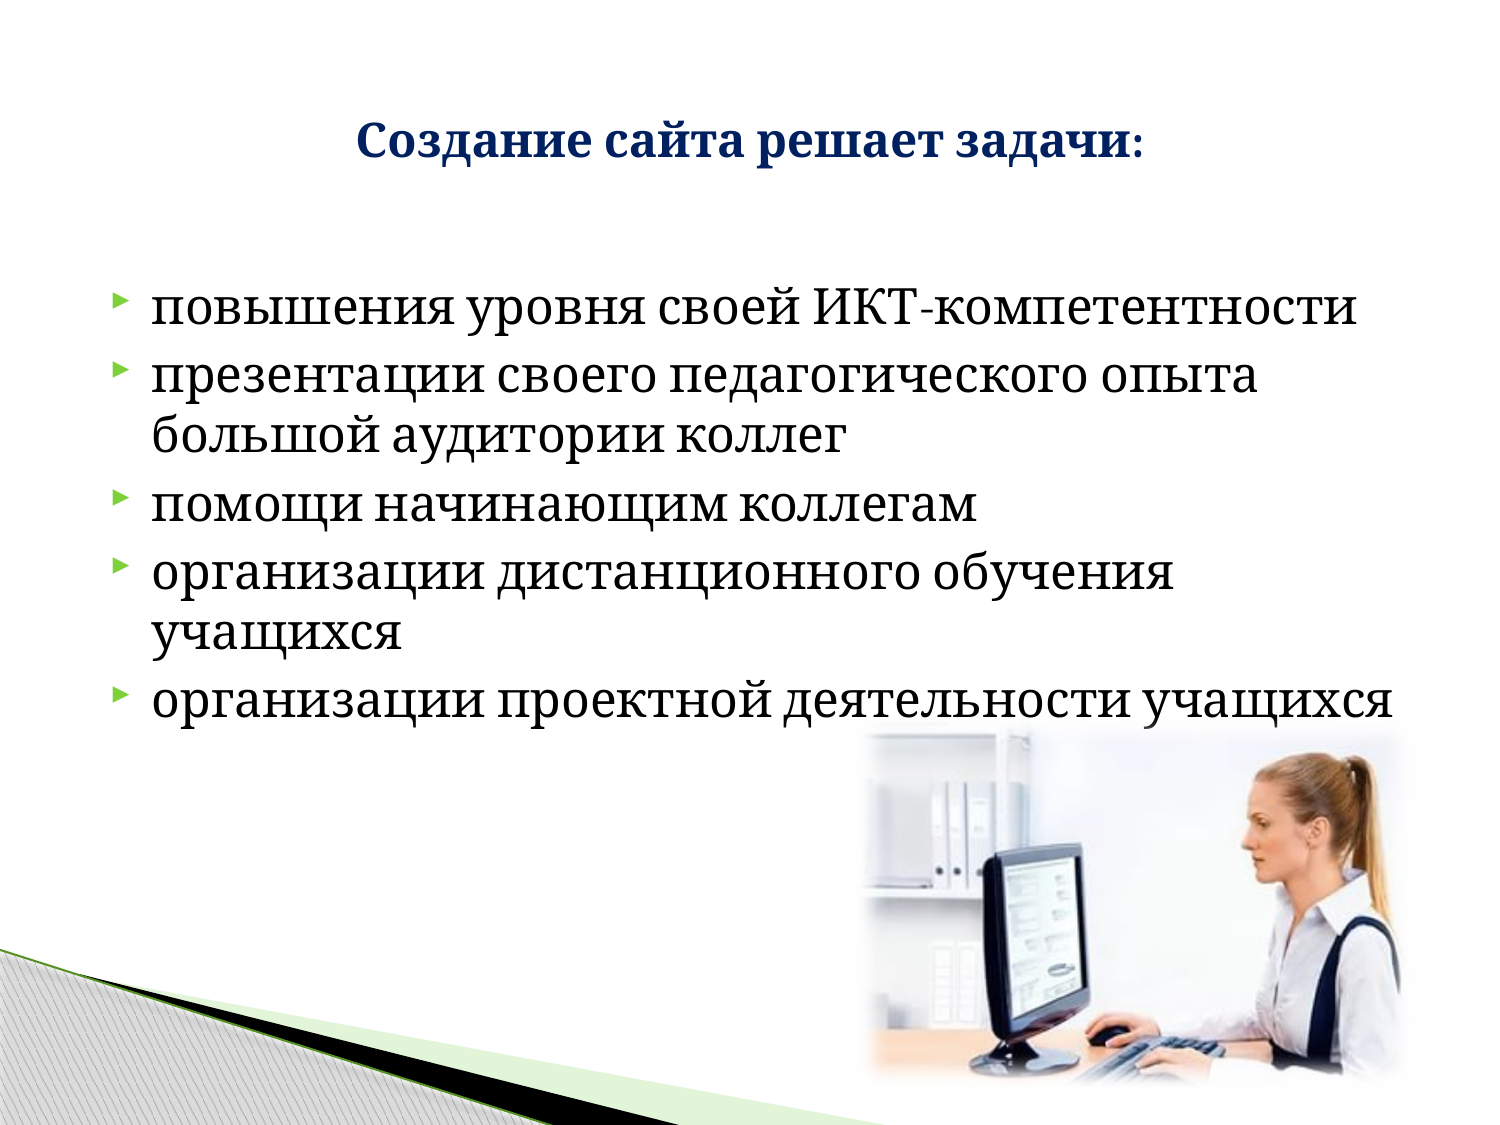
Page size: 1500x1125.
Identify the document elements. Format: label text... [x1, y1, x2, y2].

list повышения уровня своей ИКТ-компетентности презентации своего педагогического опыта большой аудитории коллег помощи начинающим коллегам организации дистанционного обучения учащихся организации проектной деятельности учащихся [76, 267, 1427, 1010]
picture [856, 715, 1416, 1088]
title Создание сайта решает задачи: [75, 45, 1425, 233]
